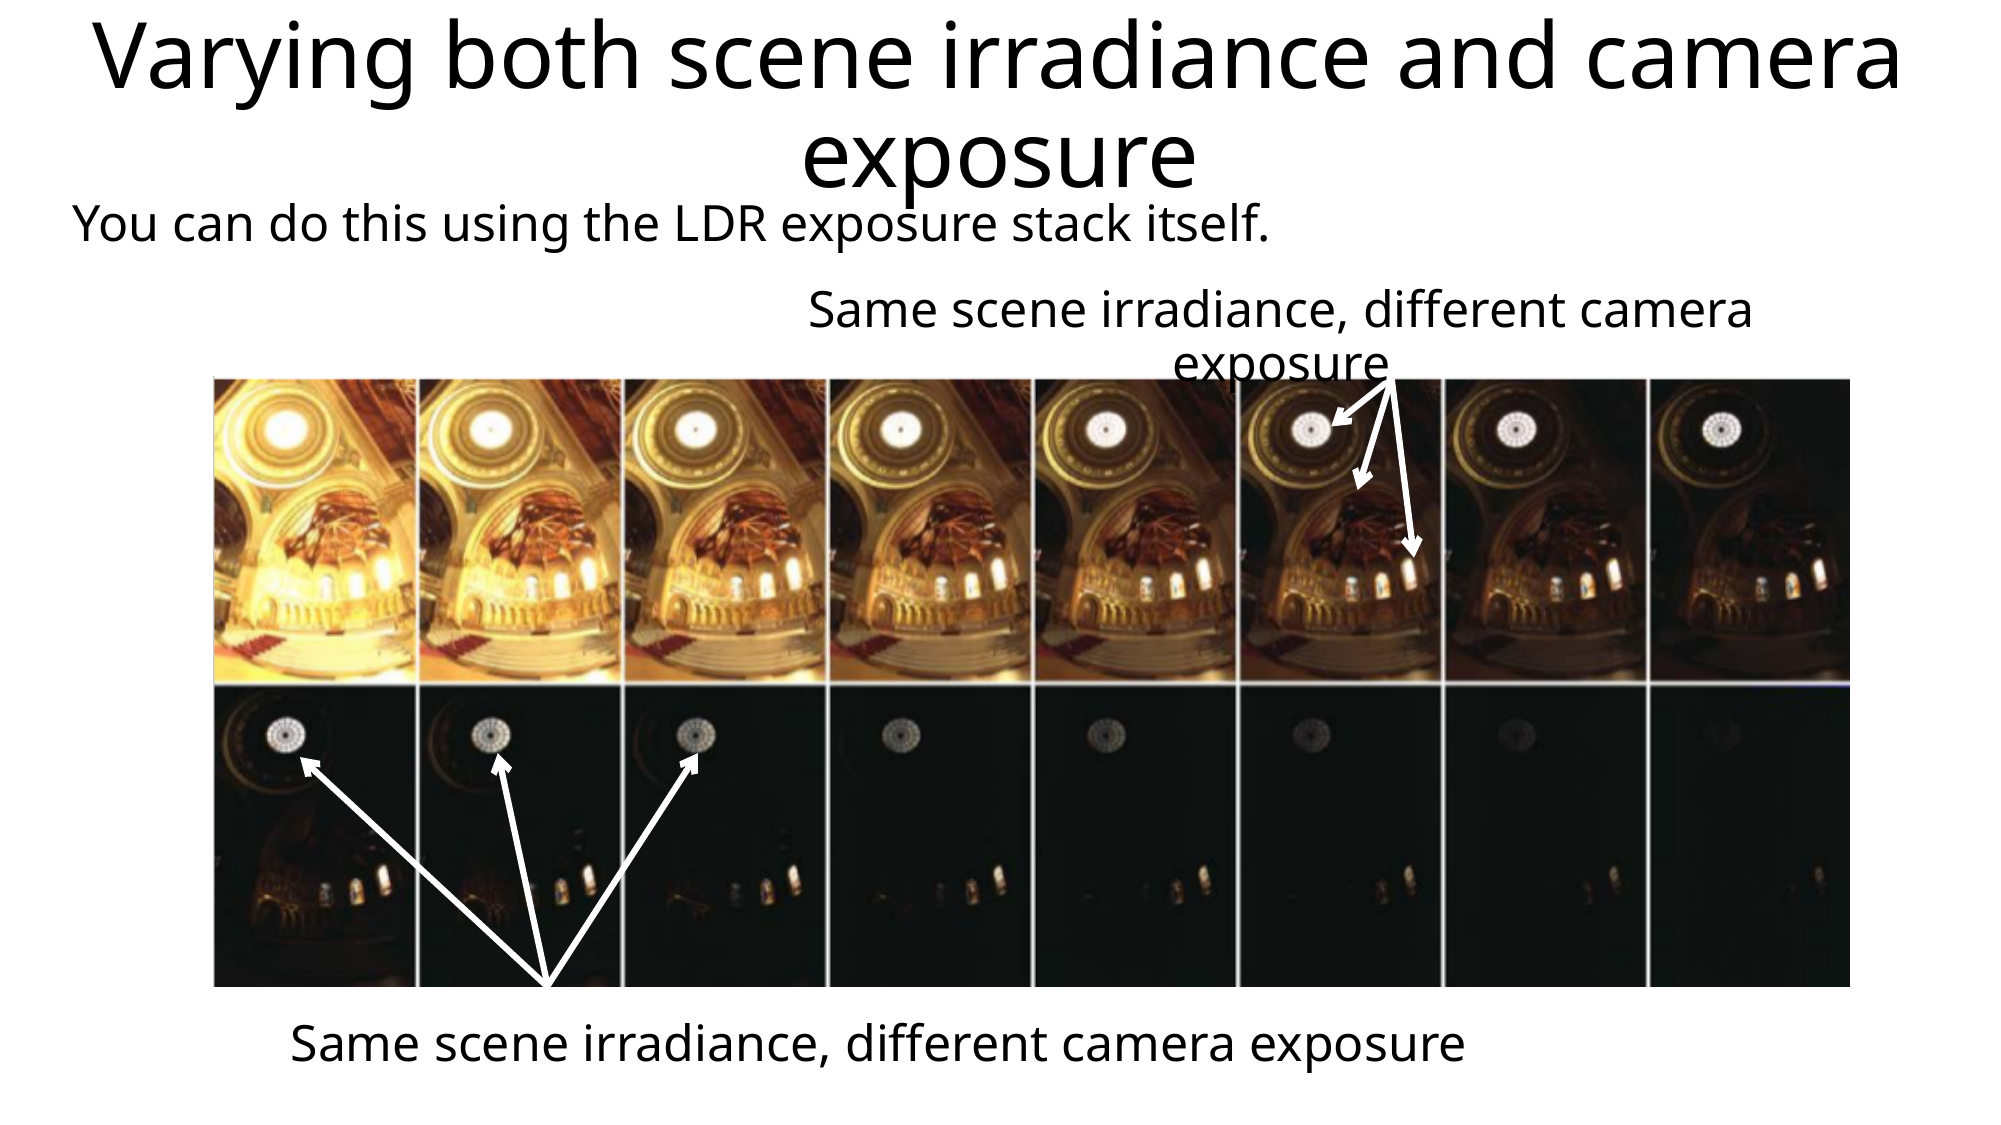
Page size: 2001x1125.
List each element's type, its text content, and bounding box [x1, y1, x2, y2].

title Varying both scene irradiance and camera exposure [0, 0, 2000, 218]
picture [213, 376, 1850, 988]
text_box Same scene irradiance, different camera exposure [714, 305, 1850, 370]
text_box Same scene irradiance, different camera exposure [198, 1012, 1560, 1078]
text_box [1331, 378, 1414, 558]
text_box You can do this using the LDR exposure stack itself. [57, 170, 1614, 280]
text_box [299, 752, 698, 987]
